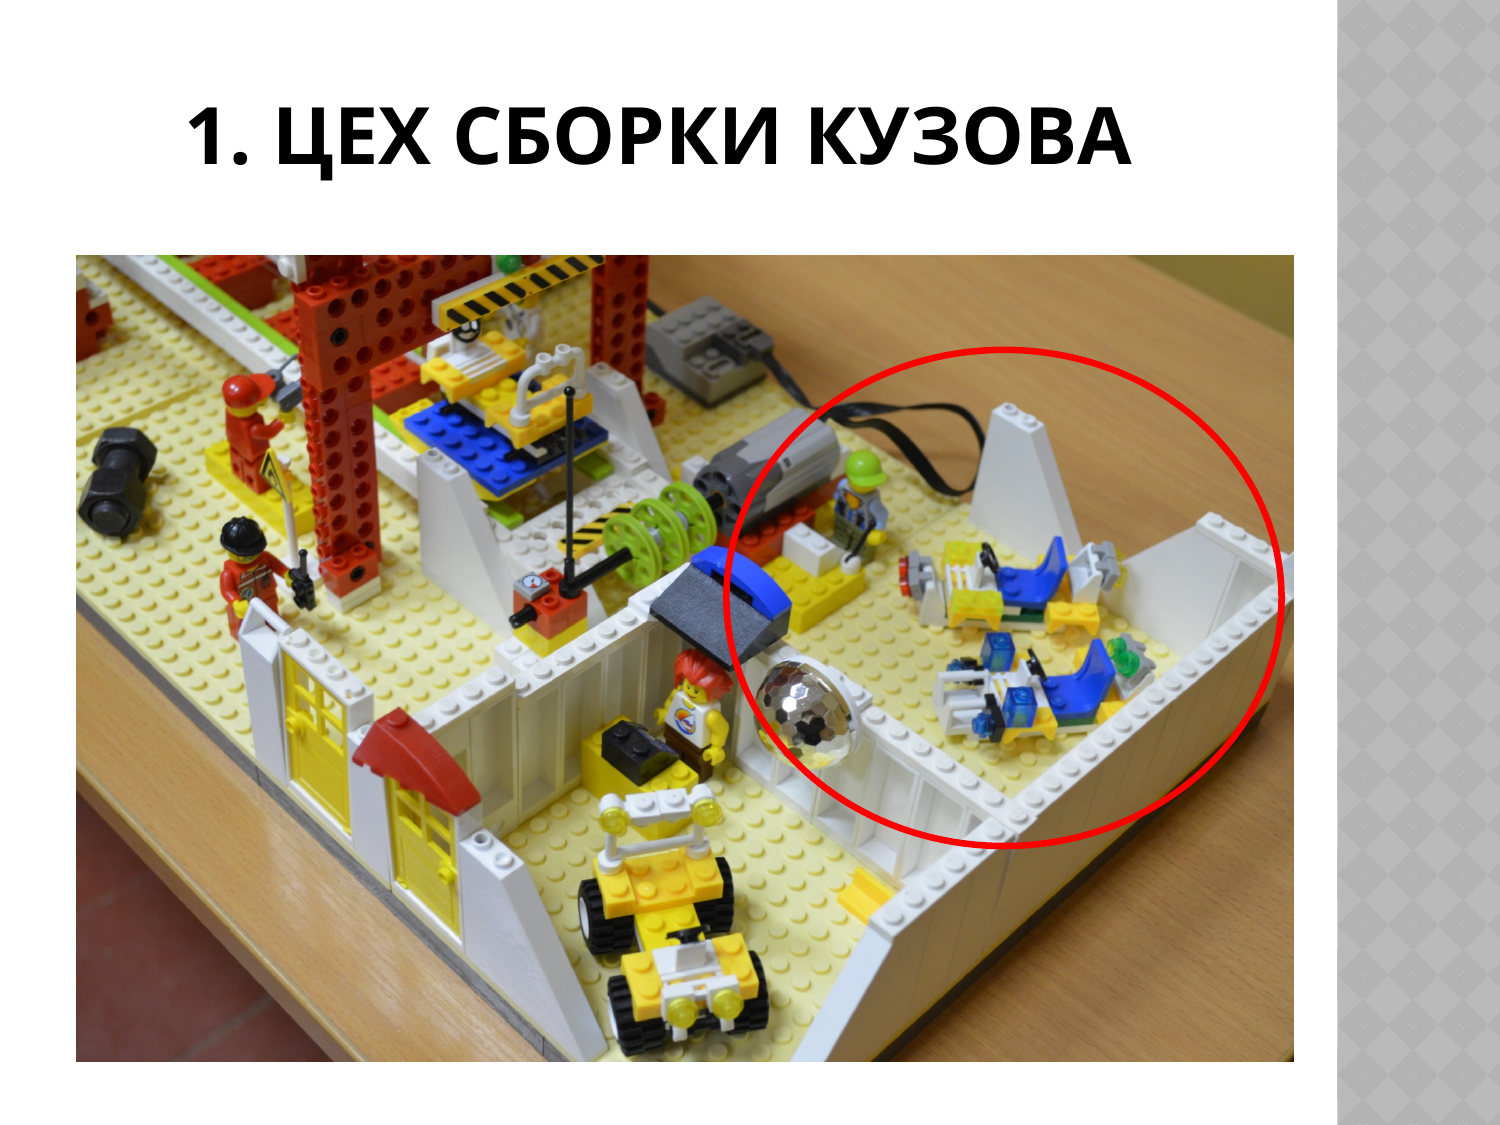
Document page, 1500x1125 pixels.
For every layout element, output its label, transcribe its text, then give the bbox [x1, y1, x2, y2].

title 1. цех сборки кузова [64, 54, 1253, 181]
picture [76, 254, 1294, 1062]
